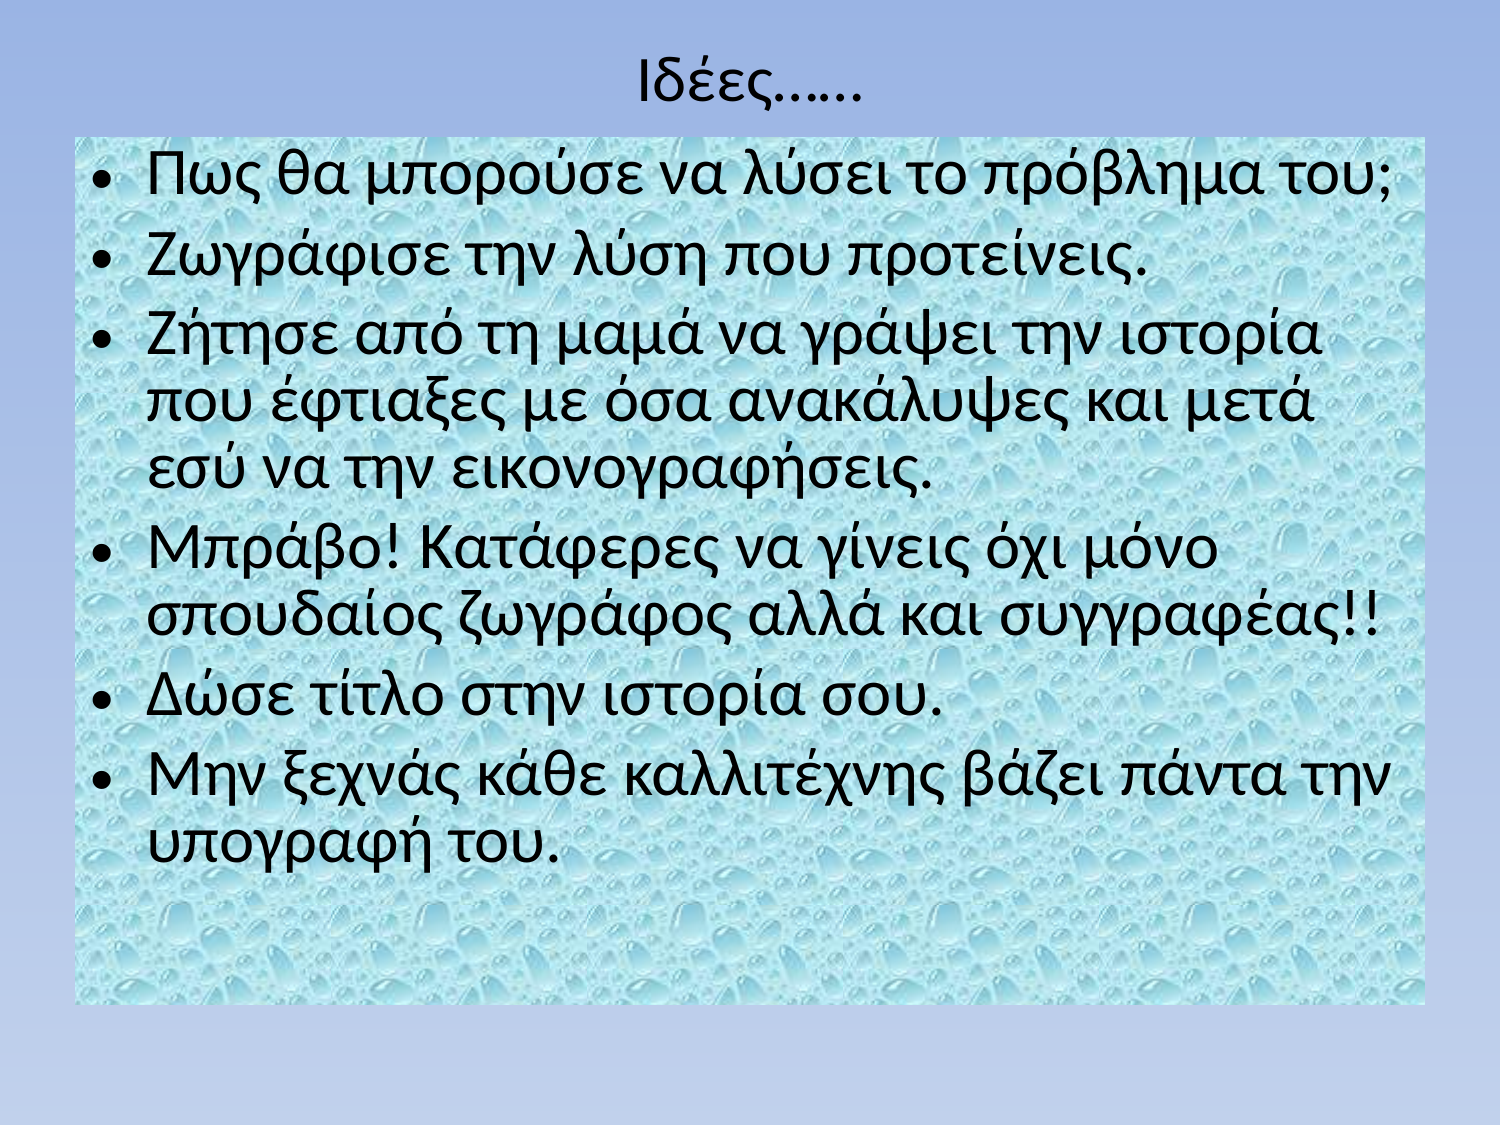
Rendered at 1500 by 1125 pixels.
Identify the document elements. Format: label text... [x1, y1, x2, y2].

list Πως θα μπορούσε να λύσει το πρόβλημα του; Ζωγράφισε την λύση που προτείνεις. Ζήτησε από τη μαμά να γράψει την ιστορία που έφτιαξες με όσα ανακάλυψες και μετά εσύ να την εικονογραφήσεις. Μπράβο! Κατάφερες να γίνεις όχι μόνο σπουδαίος ζωγράφος αλλά και συγγραφέας!! Δώσε τίτλο στην ιστορία σου. Μην ξεχνάς κάθε καλλιτέχνης βάζει πάντα την υπογραφή του. [75, 137, 1425, 1005]
title Ιδέες…… [75, 45, 1425, 126]
